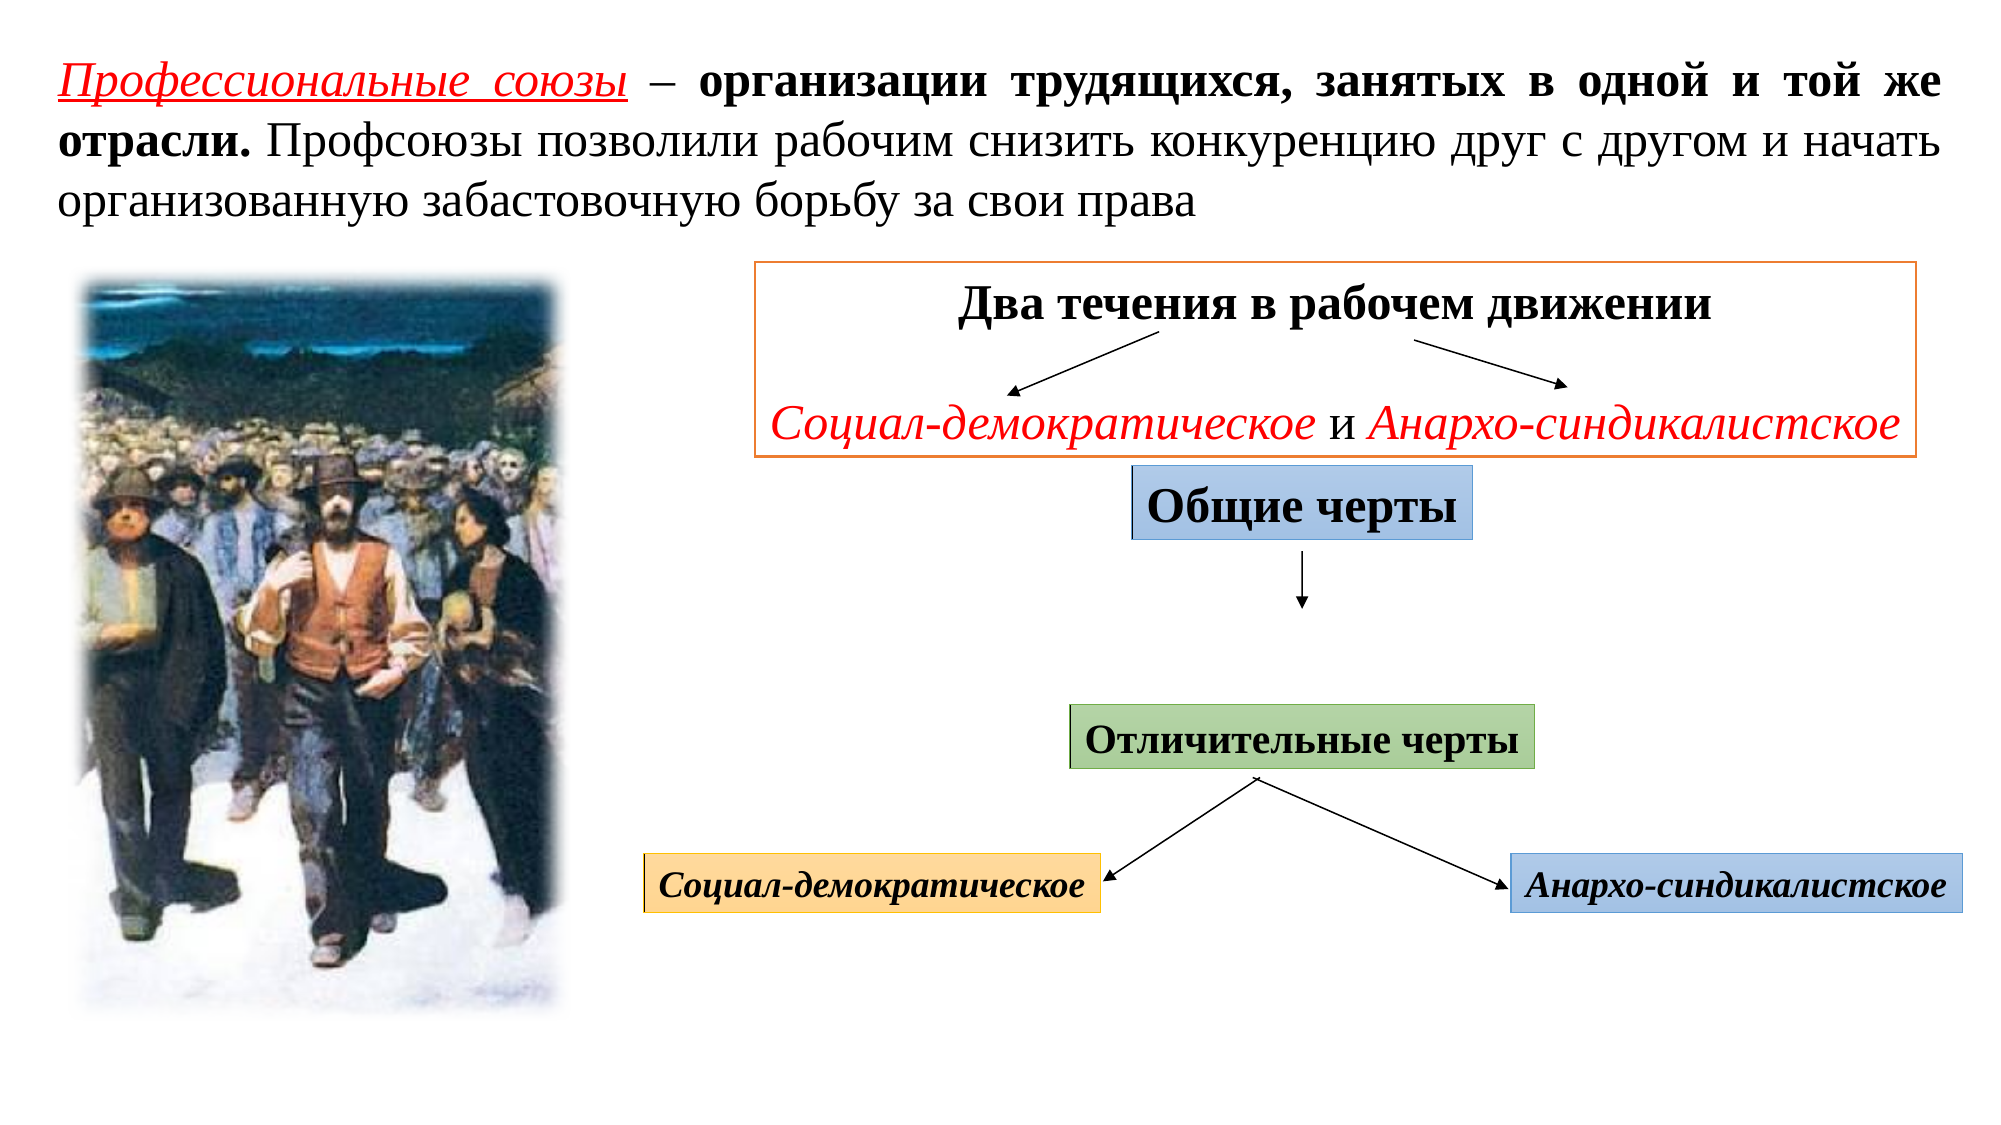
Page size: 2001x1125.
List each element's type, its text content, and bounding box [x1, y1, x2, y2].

text_box Общие черты [1131, 465, 1473, 540]
text_box Два течения в рабочем движении Социал-демократическое и Анархо-синдикалистское [754, 261, 1917, 458]
text_box [1295, 551, 1309, 609]
text_box [1414, 339, 1568, 390]
text_box Анархо-синдикалистское [1510, 853, 1963, 913]
text_box [1252, 777, 1509, 890]
text_box Отличительные черты [1069, 704, 1535, 769]
text_box Социал-демократическое [643, 853, 1101, 913]
text_box [1102, 780, 1257, 882]
text_box [1006, 331, 1160, 397]
picture [68, 266, 571, 1021]
text_box Профессиональные союзы – организации трудящихся, занятых в одной и той же отрасли. Профсоюзы позволили рабочим снизить конкуренцию друг с другом и начать организованную забастовочную борьбу за свои права [43, 38, 1957, 234]
